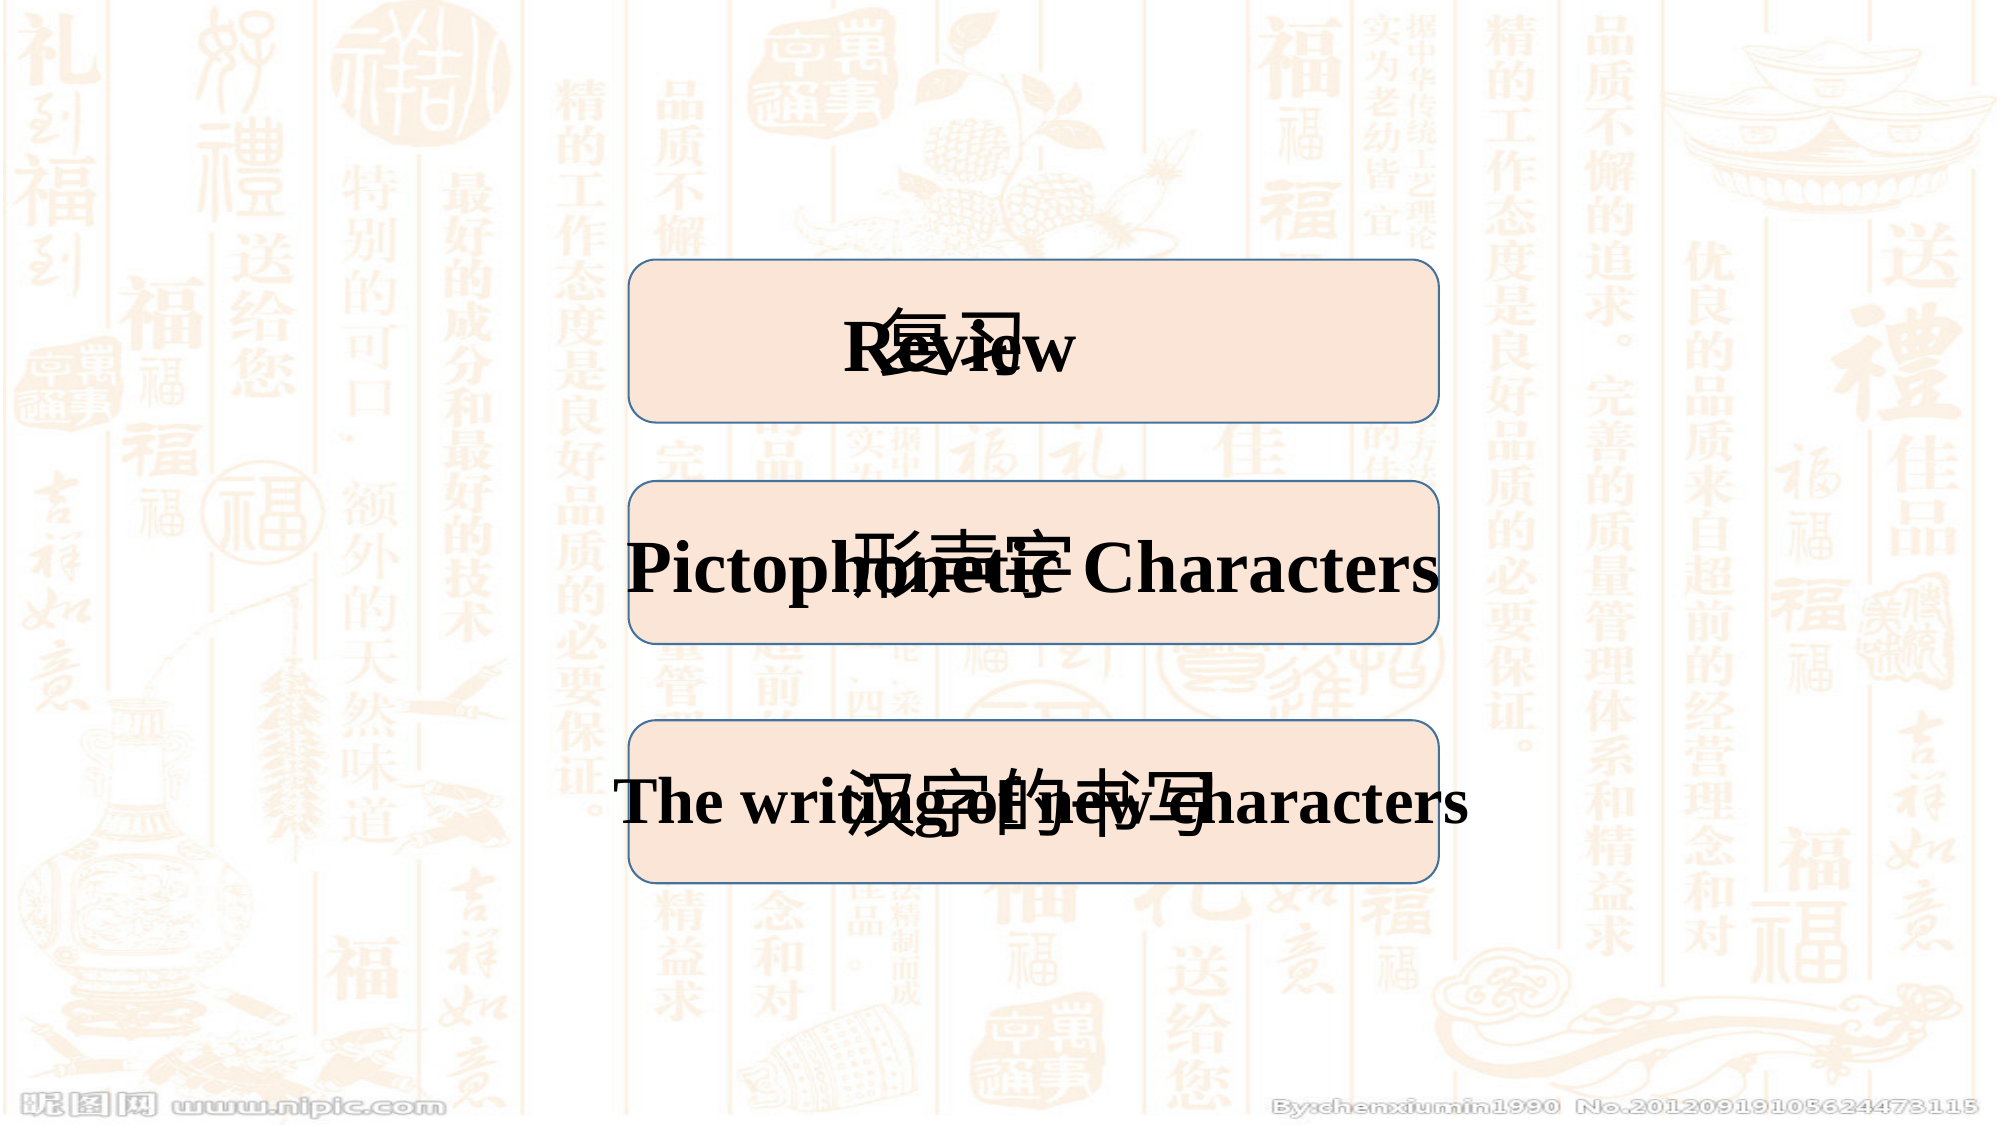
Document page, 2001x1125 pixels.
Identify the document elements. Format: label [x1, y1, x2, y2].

list [3, 0, 1997, 1125]
